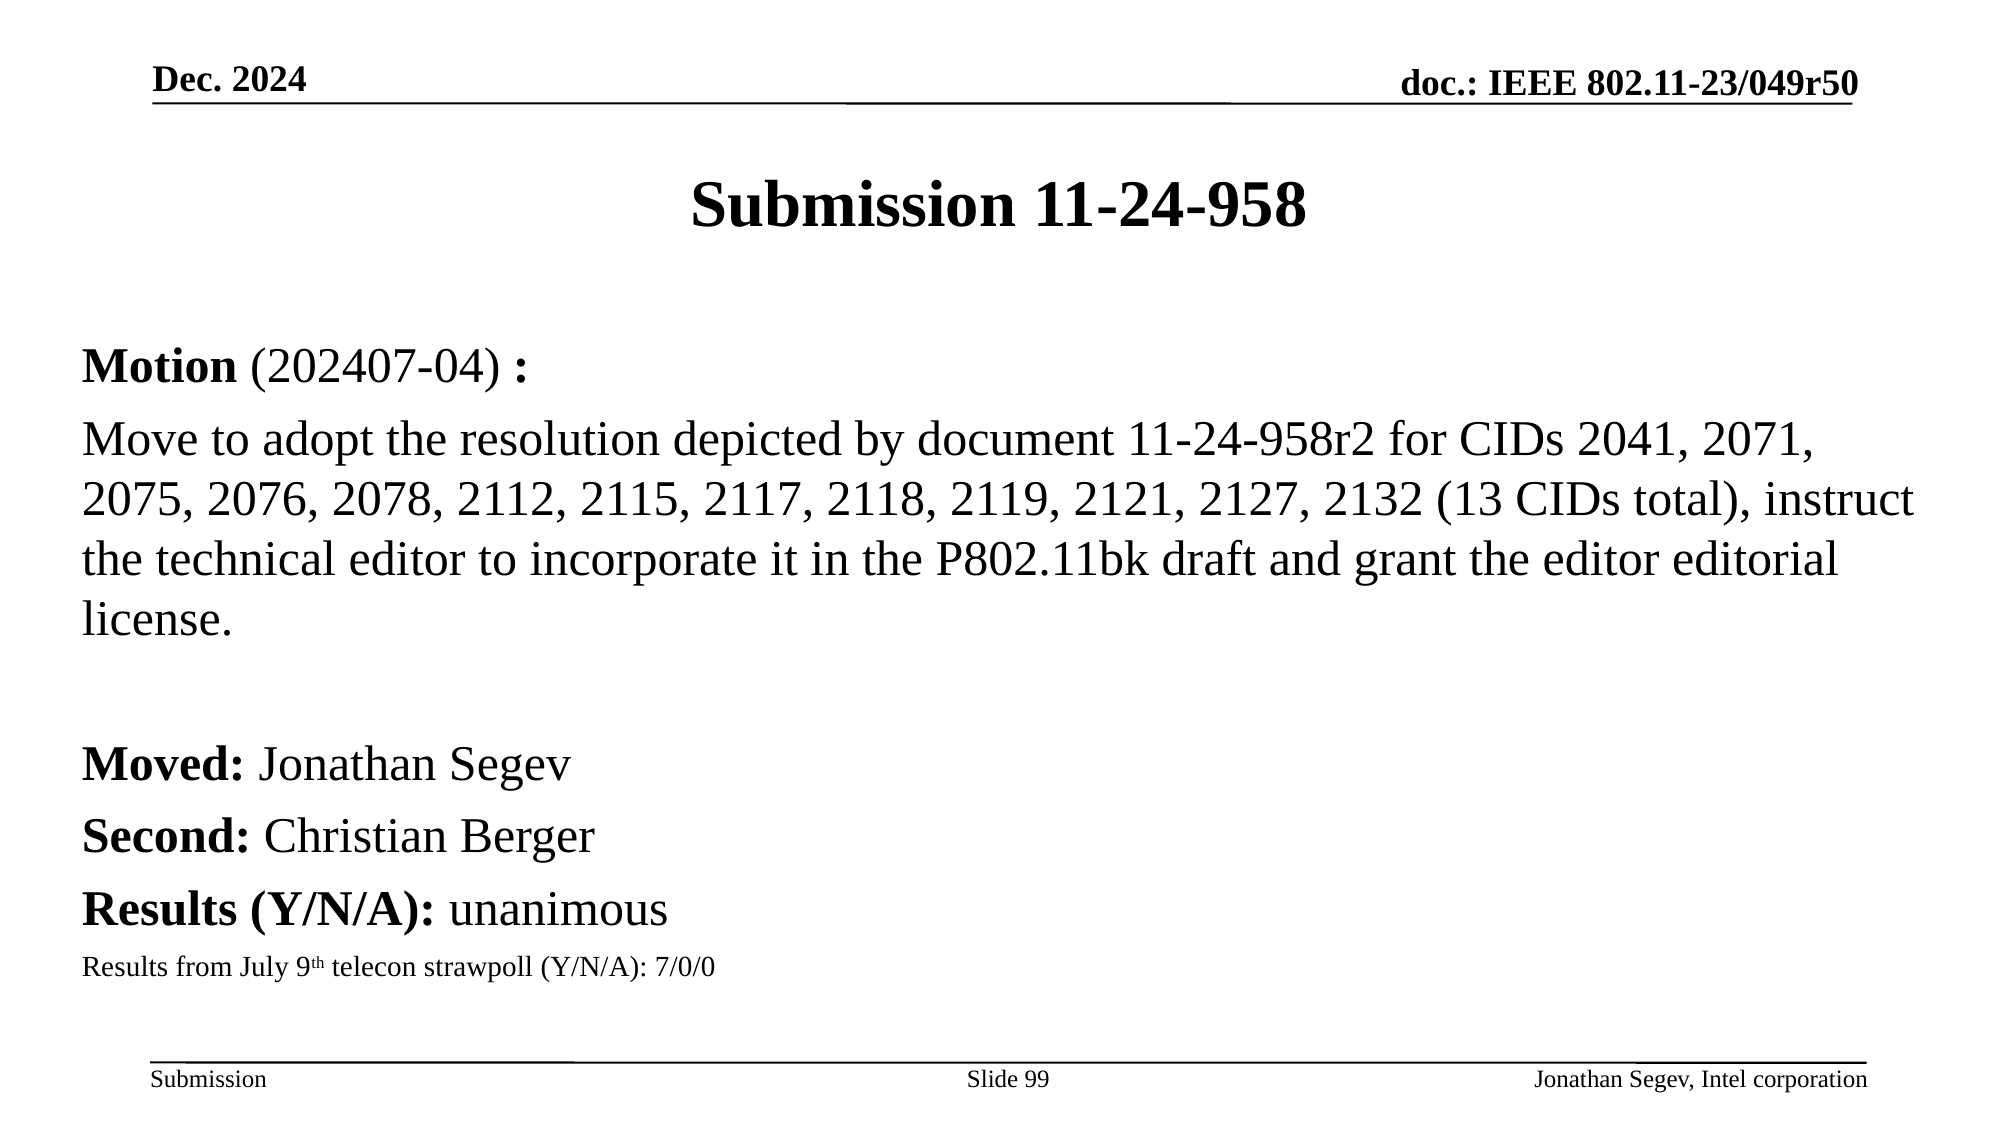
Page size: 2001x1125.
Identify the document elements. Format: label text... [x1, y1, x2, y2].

list Motion (202407-04) : Move to adopt the resolution depicted by document 11-24-958r2 for CIDs 2041, 2071, 2075, 2076, 2078, 2112, 2115, 2117, 2118, 2119, 2121, 2127, 2132 (13 CIDs total), instruct the technical editor to incorporate it in the P802.11bk draft and grant the editor editorial license. Moved: Jonathan Segev Second: Christian Berger Results (Y/N/A): unanimous Results from July 9th telecon strawpoll (Y/N/A): 7/0/0 [66, 324, 1934, 1000]
title Submission 11-24-958 [149, 112, 1850, 288]
footer Jonathan Segev, Intel corporation [1171, 1061, 1869, 1093]
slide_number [152, 54, 563, 100]
slide_number Slide 99 [950, 1061, 1067, 1123]
